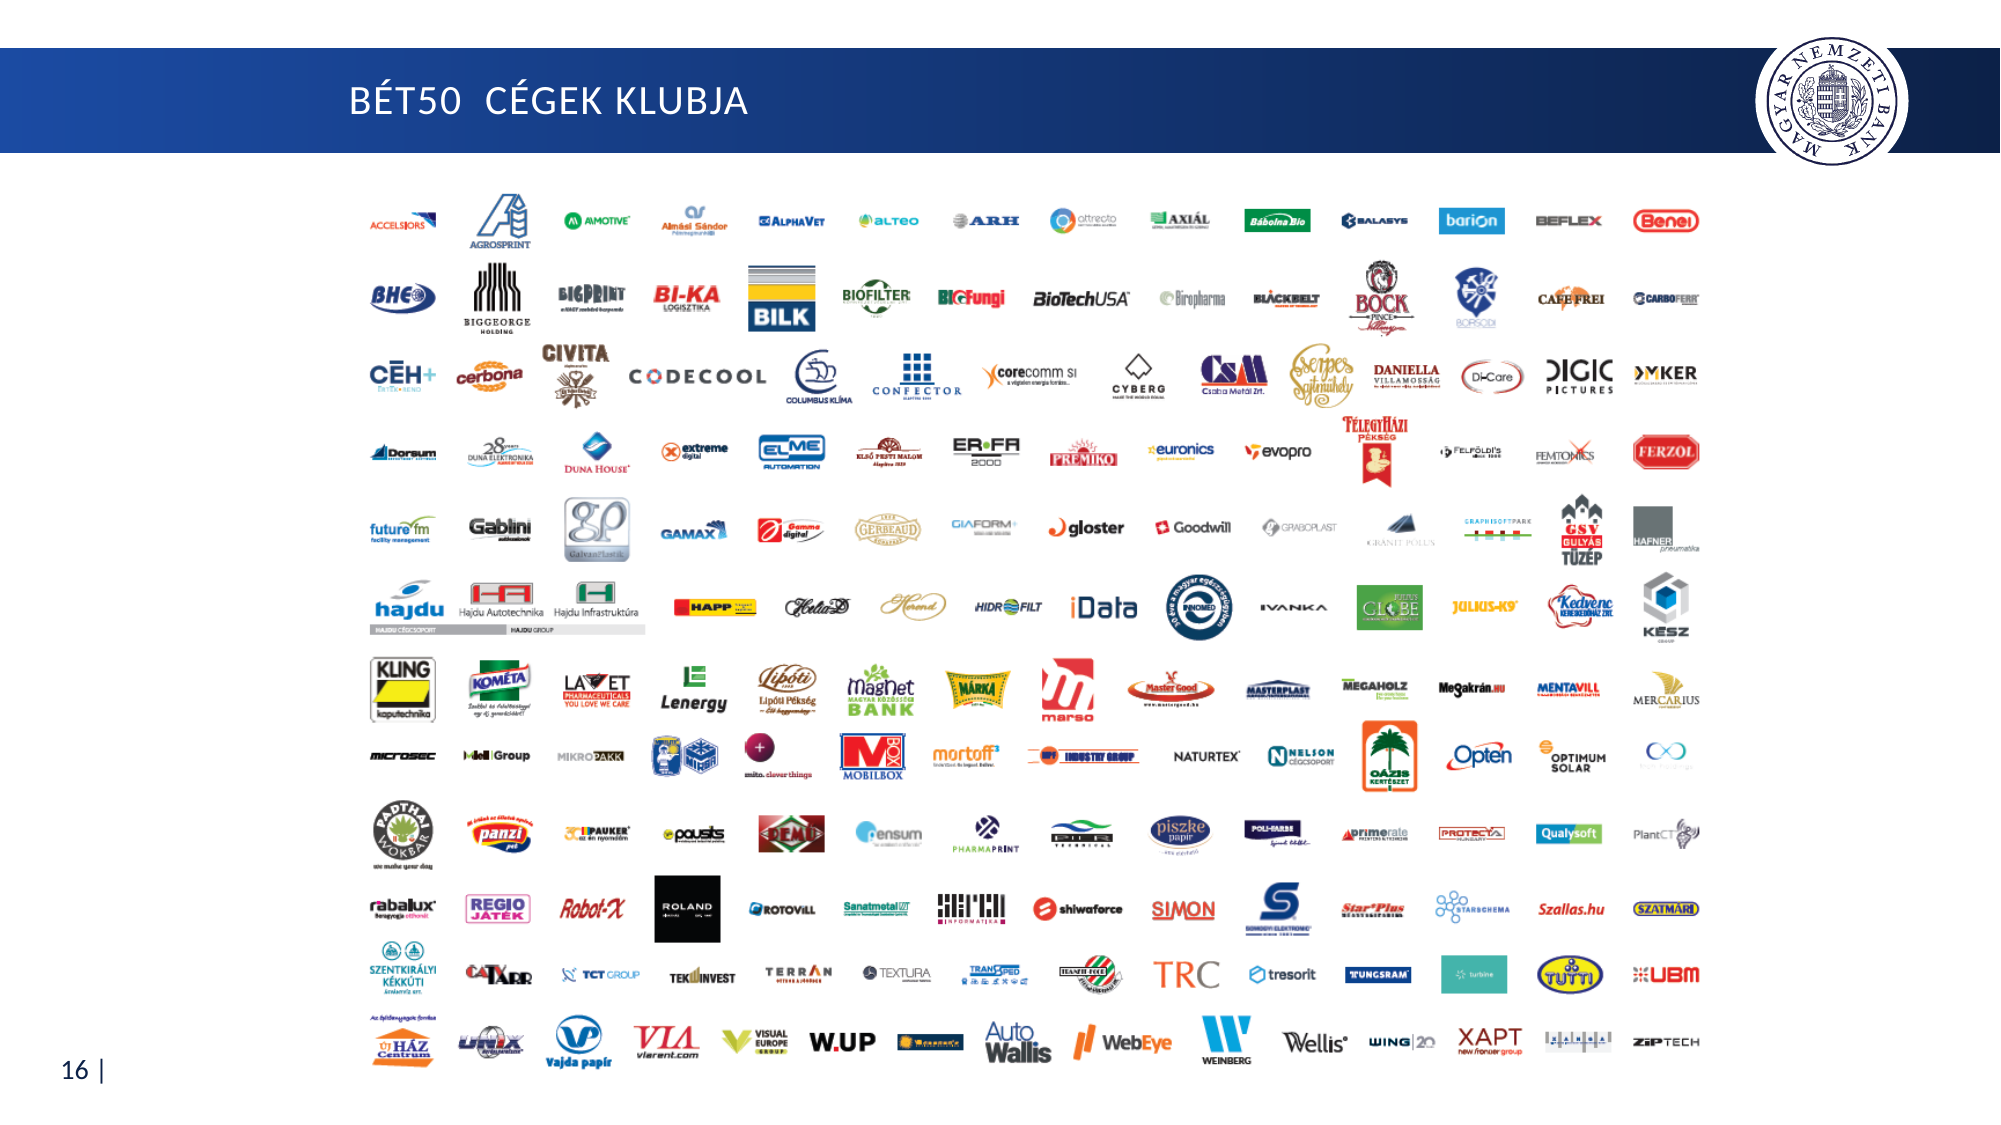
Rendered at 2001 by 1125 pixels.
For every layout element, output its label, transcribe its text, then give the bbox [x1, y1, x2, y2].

picture [333, 187, 1726, 1092]
title Bét50 cégek klubja [333, 50, 1577, 152]
picture [1766, 36, 1898, 166]
